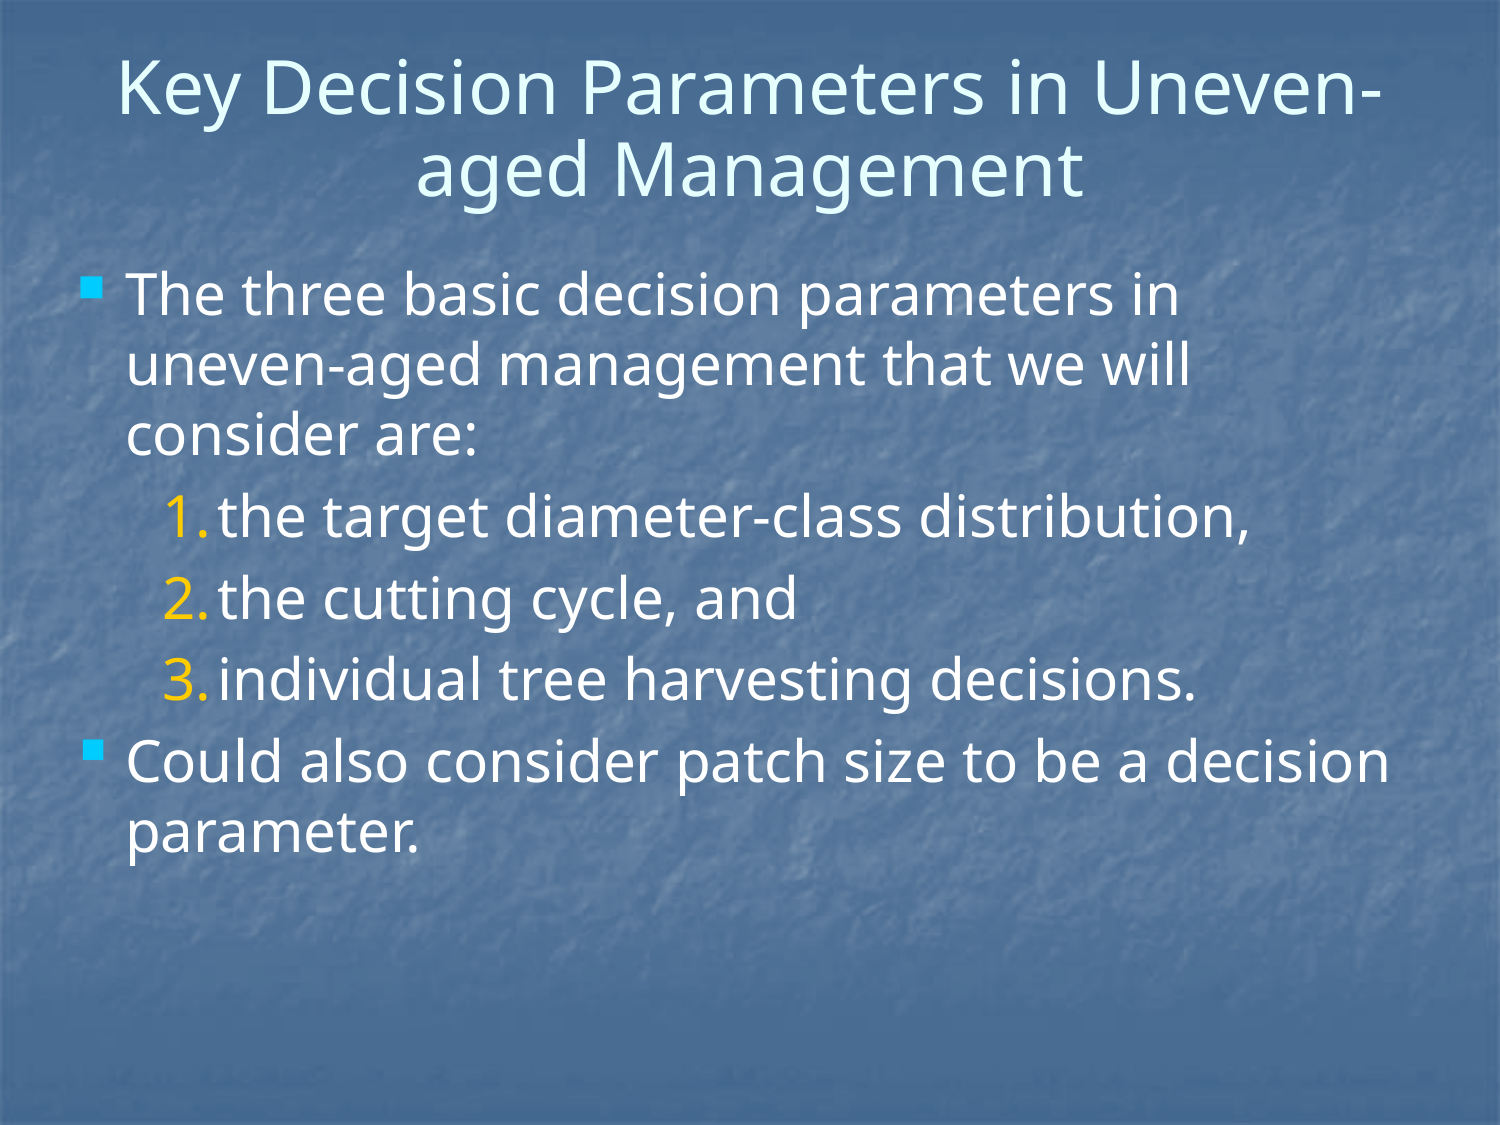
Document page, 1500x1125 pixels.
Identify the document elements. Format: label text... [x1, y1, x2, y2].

list The three basic decision parameters in uneven-aged management that we will consider are: the target diameter-class distribution, the cutting cycle, and individual tree harvesting decisions. Could also consider patch size to be a decision parameter. [62, 249, 1413, 925]
title Key Decision Parameters in Uneven-aged Management [75, 37, 1425, 225]
